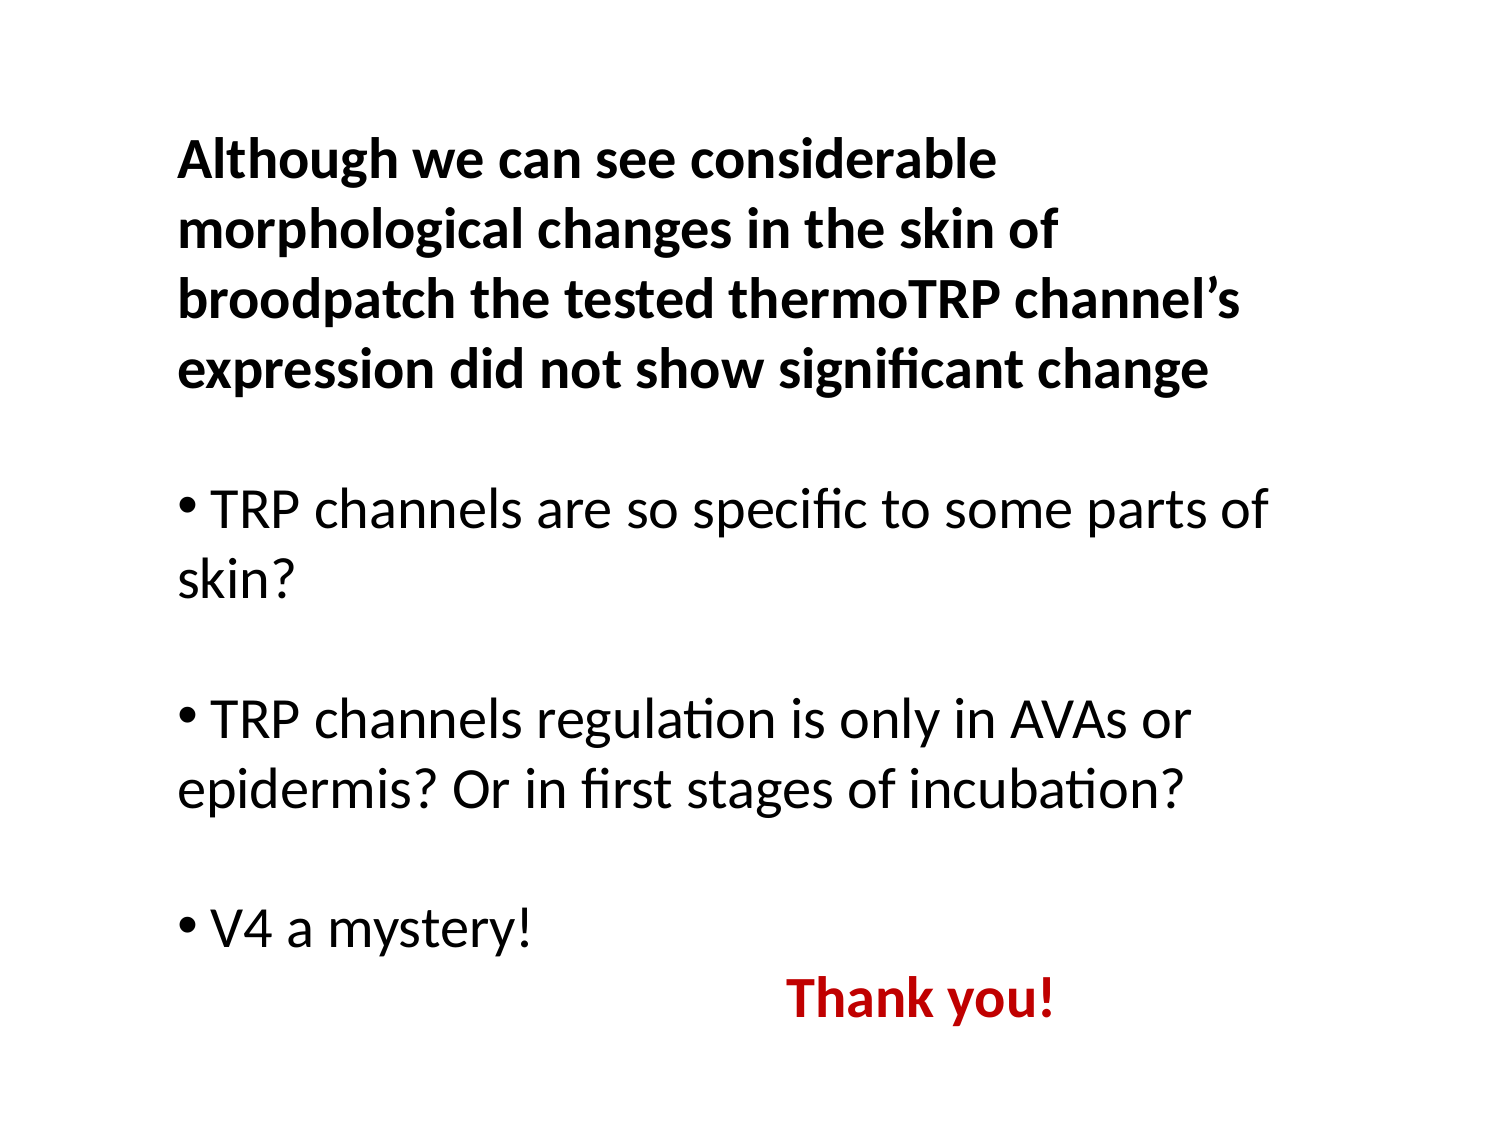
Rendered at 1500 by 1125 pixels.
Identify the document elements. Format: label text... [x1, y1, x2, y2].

text_box Although we can see considerable morphological changes in the skin of broodpatch the tested thermoTRP channel’s expression did not show significant change TRP channels are so specific to some parts of skin? TRP channels regulation is only in AVAs or epidermis? Or in first stages of incubation? V4 a mystery! Thank you! [162, 112, 1363, 1125]
